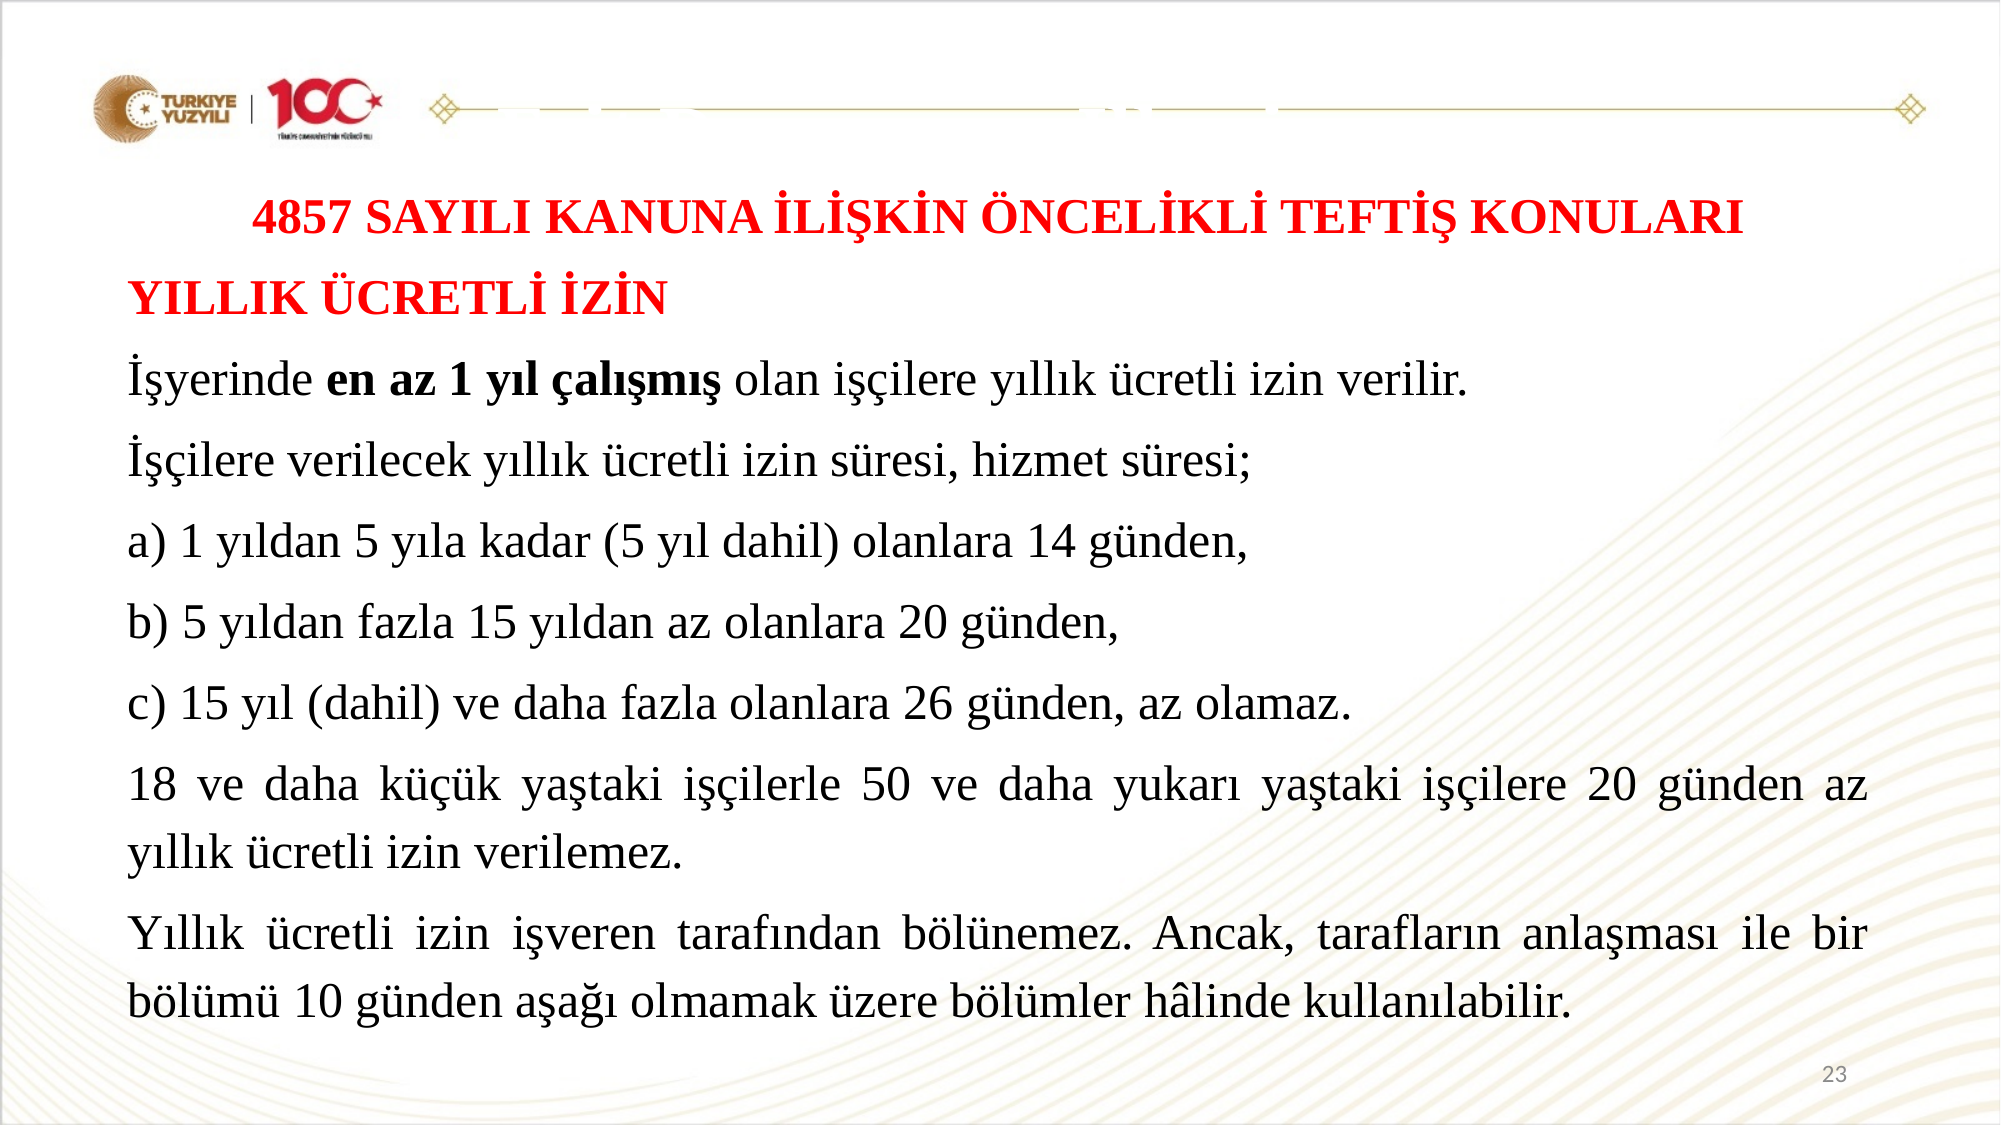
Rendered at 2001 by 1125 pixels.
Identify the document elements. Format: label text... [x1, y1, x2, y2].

slide_number 23 [1412, 1042, 1863, 1103]
picture [0, 0, 2001, 1125]
list 4857 SAYILI KANUNA İLİŞKİN ÖNCELİKLİ TEFTİŞ KONULARI YILLIK ÜCRETLİ İZİN İşyerinde en az 1 yıl çalışmış olan işçilere yıllık ücretli izin verilir. İşçilere verilecek yıllık ücretli izin süresi, hizmet süresi; a) 1 yıldan 5 yıla kadar (5 yıl dahil) olanlara 14 günden, b) 5 yıldan fazla 15 yıldan az olanlara 20 günden, c) 15 yıl (dahil) ve daha fazla olanlara 26 günden, az olamaz. 18 ve daha küçük yaştaki işçilerle 50 ve daha yukarı yaştaki işçilere 20 günden az yıllık ücretli izin verilemez. Yıllık ücretli izin işveren tarafından bölünemez. Ancak, tarafların anlaşması ile bir bölümü 10 günden aşağı olmamak üzere bölümler hâlinde kullanılabilir. [112, 167, 1886, 1103]
text_box Eşit Davranma İlkesi [481, 79, 1670, 199]
